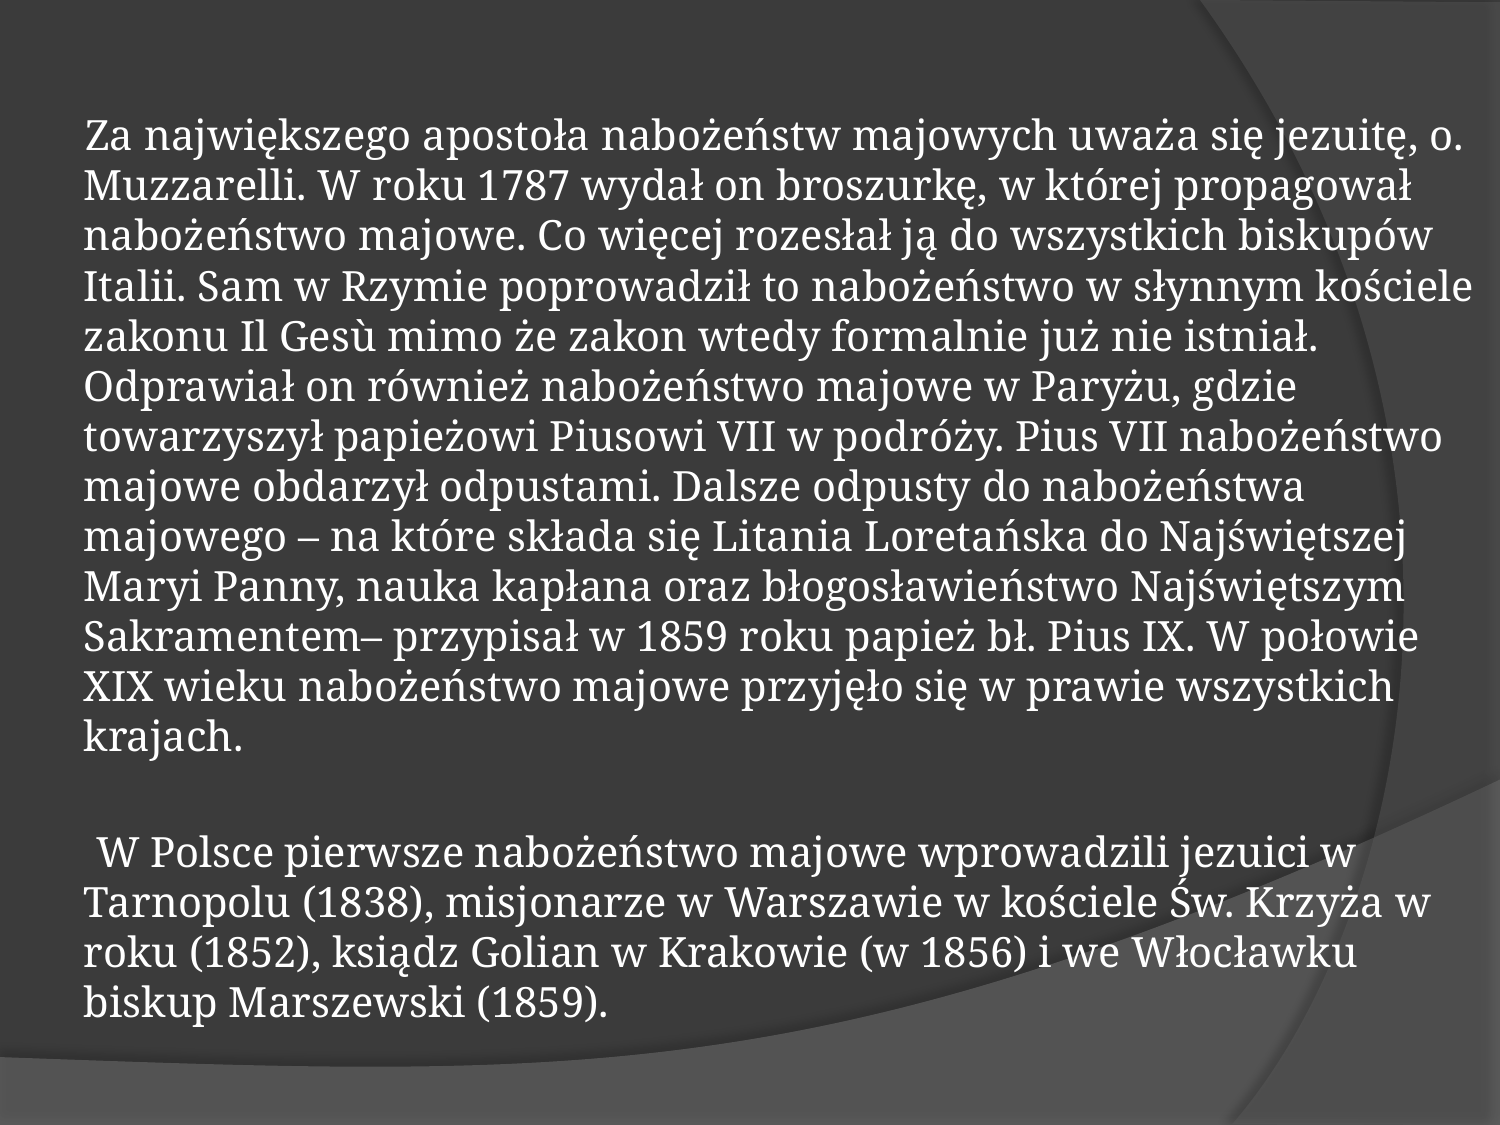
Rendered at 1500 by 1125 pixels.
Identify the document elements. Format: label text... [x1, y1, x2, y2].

list Za największego apostoła nabożeństw majowych uważa się jezuitę, o. Muzzarelli. W roku 1787 wydał on broszurkę, w której propagował nabożeństwo majowe. Co więcej rozesłał ją do wszystkich biskupów Italii. Sam w Rzymie poprowadził to nabożeństwo w słynnym kościele zakonu Il Gesù mimo że zakon wtedy formalnie już nie istniał. Odprawiał on również nabożeństwo majowe w Paryżu, gdzie towarzyszył papieżowi Piusowi VII w podróży. Pius VII nabożeństwo majowe obdarzył odpustami. Dalsze odpusty do nabożeństwa majowego – na które składa się Litania Loretańska do Najświętszej Maryi Panny, nauka kapłana oraz błogosławieństwo Najświętszym Sakramentem– przypisał w 1859 roku papież bł. Pius IX. W połowie XIX wieku nabożeństwo majowe przyjęło się w prawie wszystkich krajach. W Polsce pierwsze nabożeństwo majowe wprowadzili jezuici w Tarnopolu (1838), misjonarze w Warszawie w kościele Św. Krzyża w roku (1852), ksiądz Golian w Krakowie (w 1856) i we Włocławku biskup Marszewski (1859). [0, 101, 1500, 1005]
